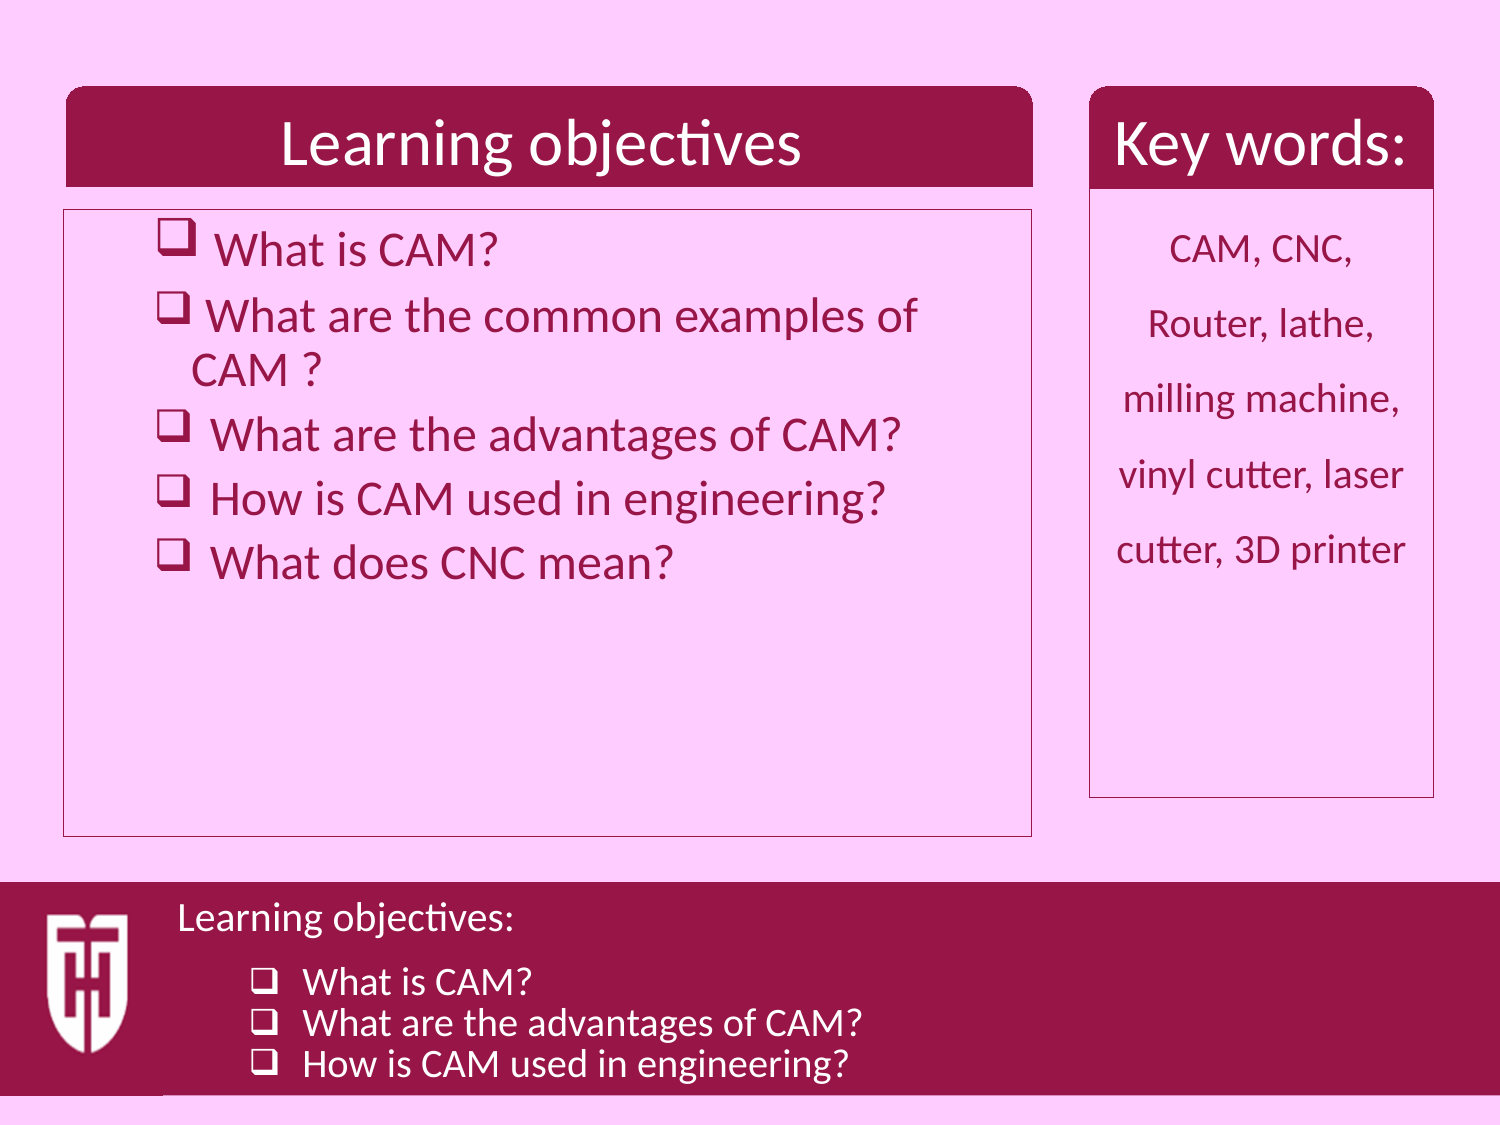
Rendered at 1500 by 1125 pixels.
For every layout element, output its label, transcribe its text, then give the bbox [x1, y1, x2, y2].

list CAM, CNC, Router, lathe, milling machine, vinyl cutter, laser cutter, 3D printer [1089, 188, 1434, 798]
picture [0, 882, 162, 1096]
list What is CAM? What are the common examples of CAM ? What are the advantages of CAM? How is CAM used in engineering? What does CNC mean? [63, 209, 1032, 837]
